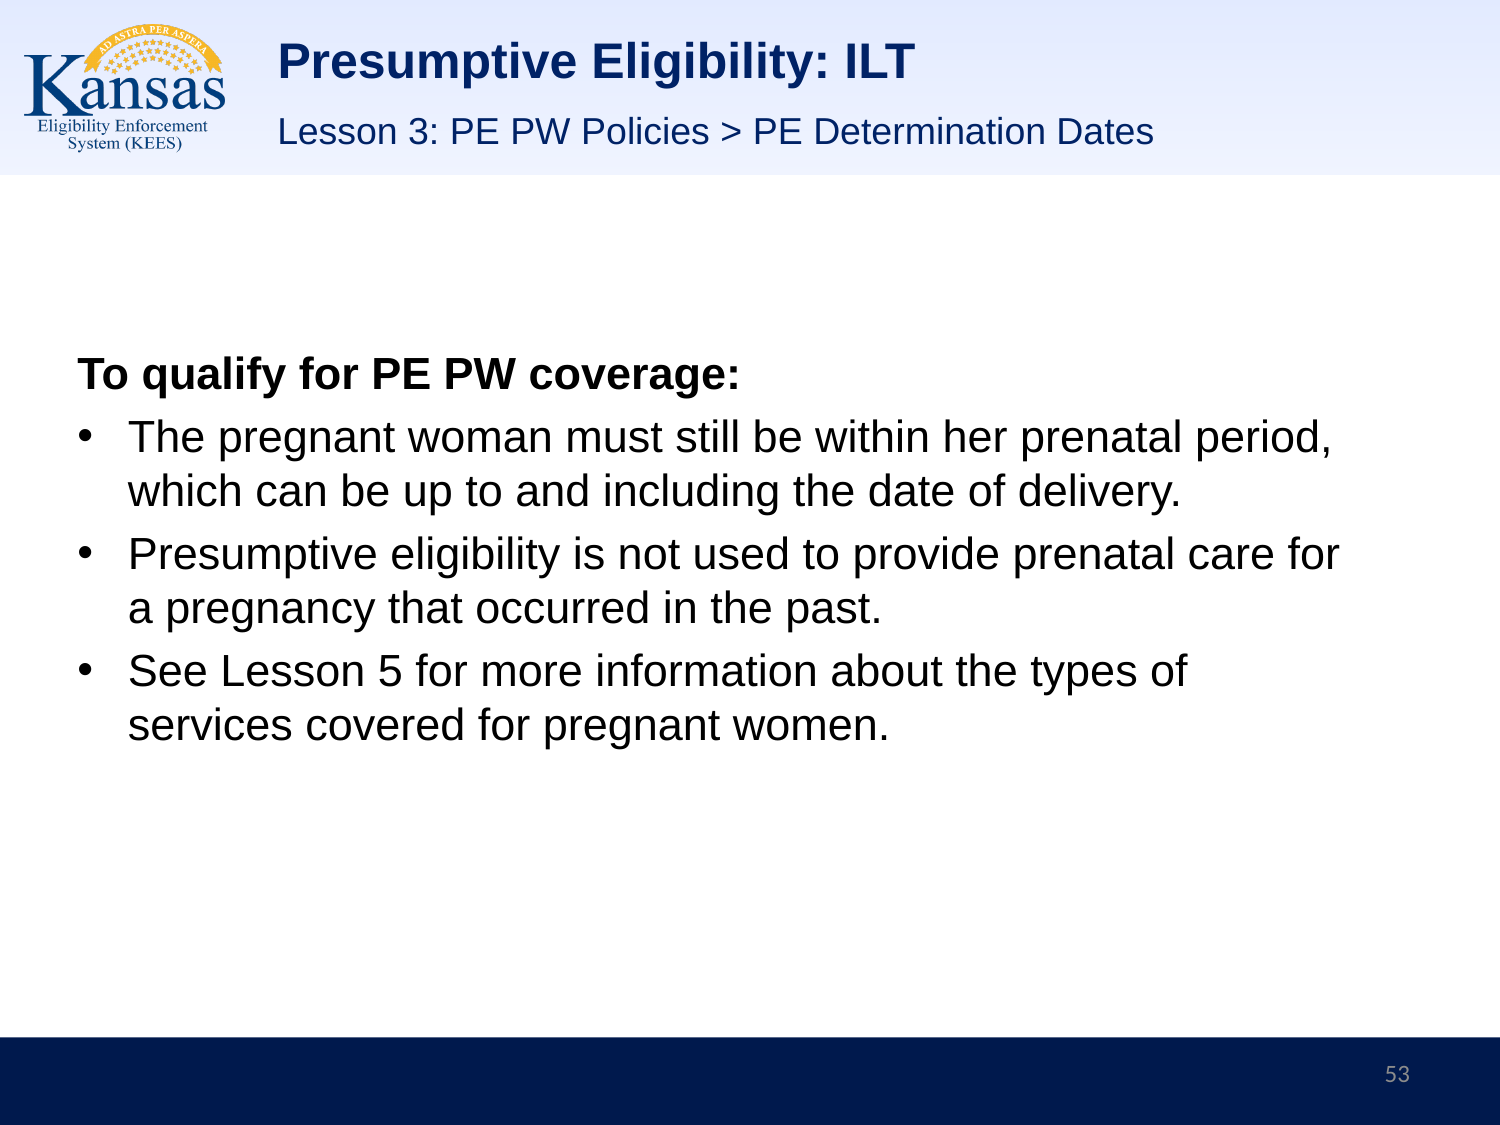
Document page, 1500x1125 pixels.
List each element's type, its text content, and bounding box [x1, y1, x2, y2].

picture [24, 24, 225, 154]
title Presumptive Eligibility: ILT [262, 11, 1425, 99]
text_box Lesson 3: PE PW Policies > PE Determination Dates [262, 99, 1425, 175]
slide_number 53 [1074, 1042, 1425, 1103]
list To qualify for PE PW coverage: The pregnant woman must still be within her prenatal period, which can be up to and including the date of delivery. Presumptive eligibility is not used to provide prenatal care for a pregnancy that occurred in the past. See Lesson 5 for more information about the types of services covered for pregnant women. [62, 337, 1363, 788]
